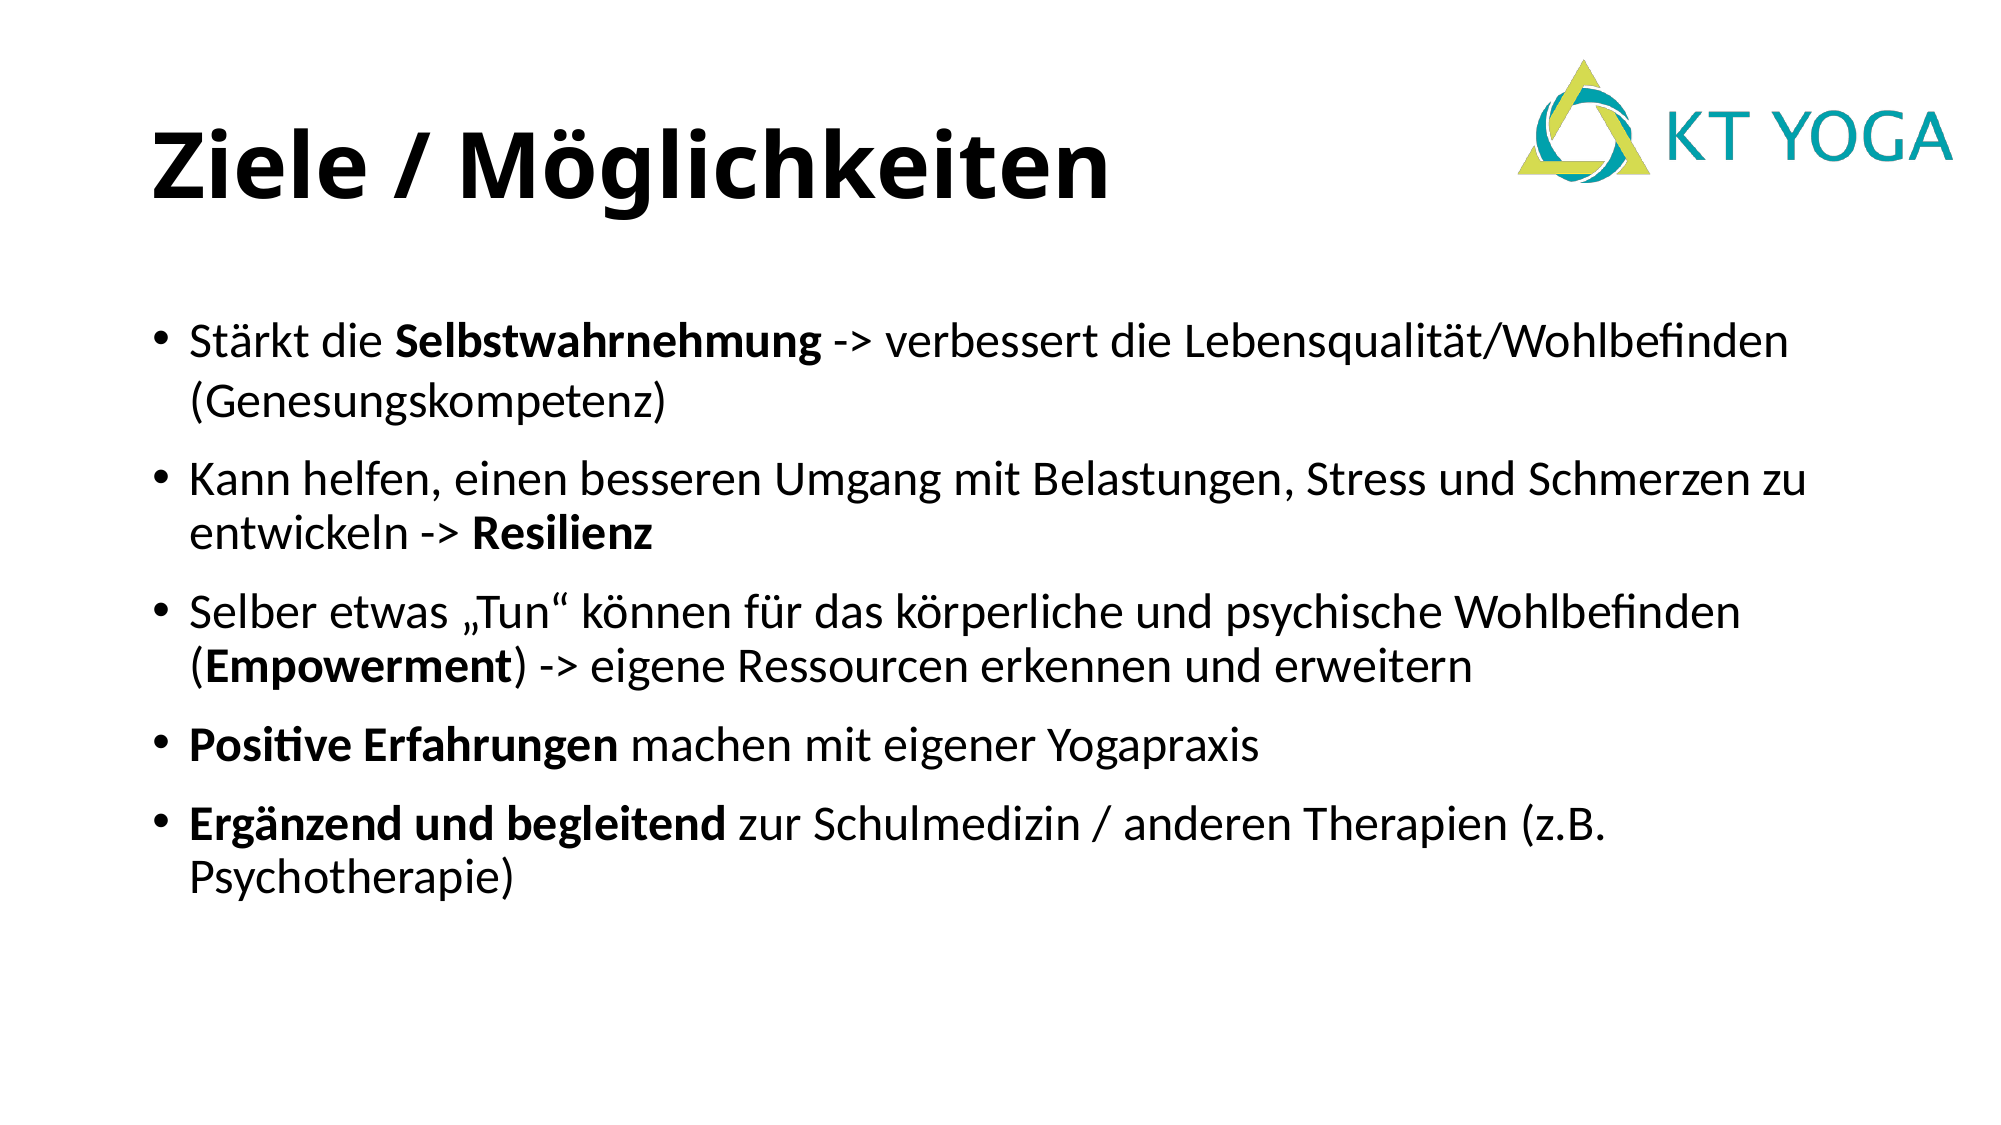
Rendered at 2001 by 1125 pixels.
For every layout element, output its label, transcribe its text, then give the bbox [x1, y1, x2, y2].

list Stärkt die Selbstwahrnehmung -> verbessert die Lebensqualität/Wohlbefinden (Genesungskompetenz) Kann helfen, einen besseren Umgang mit Belastungen, Stress und Schmerzen zu entwickeln -> Resilienz Selber etwas „Tun“ können für das körperliche und psychische Wohlbefinden (Empowerment) -> eigene Ressourcen erkennen und erweitern Positive Erfahrungen machen mit eigener Yogapraxis Ergänzend und begleitend zur Schulmedizin / anderen Therapien (z.B. Psychotherapie) [137, 299, 1863, 1014]
title Ziele / Möglichkeiten [137, 59, 1863, 278]
picture [1863, 59, 1953, 183]
